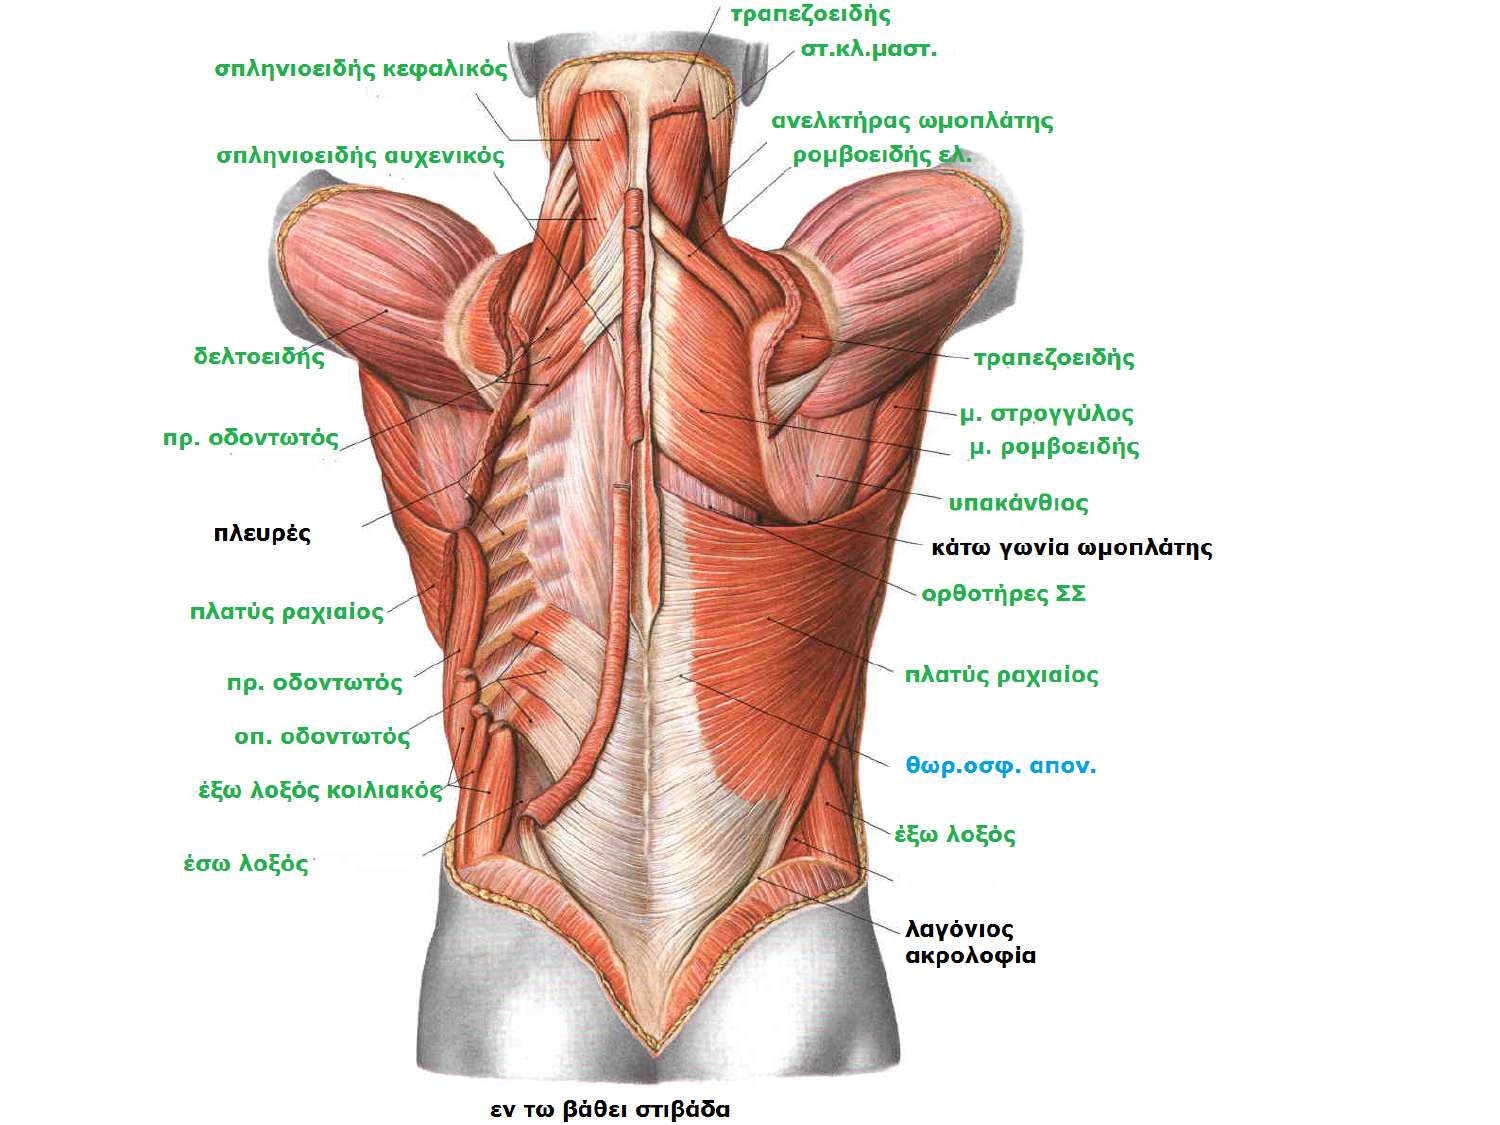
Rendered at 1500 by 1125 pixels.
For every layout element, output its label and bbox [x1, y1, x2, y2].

picture [154, 0, 1346, 1125]
